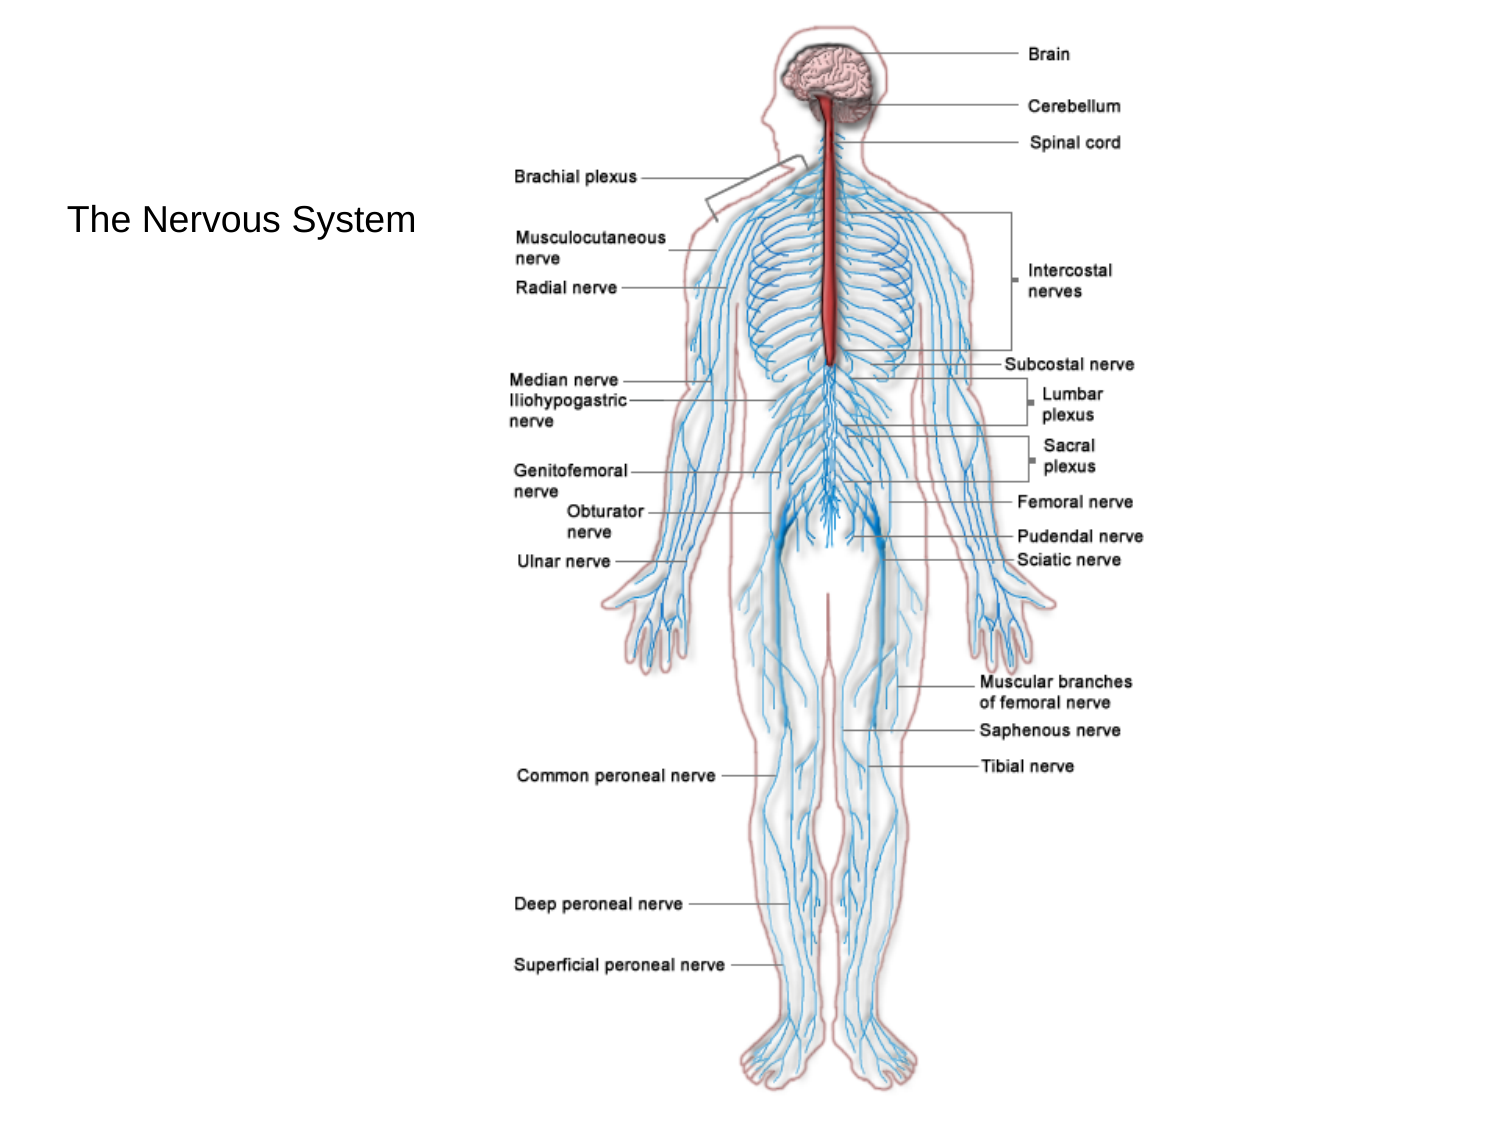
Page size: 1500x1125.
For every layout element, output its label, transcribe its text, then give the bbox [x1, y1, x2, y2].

text_box The Nervous System [52, 187, 432, 248]
picture [499, 12, 1159, 1099]
